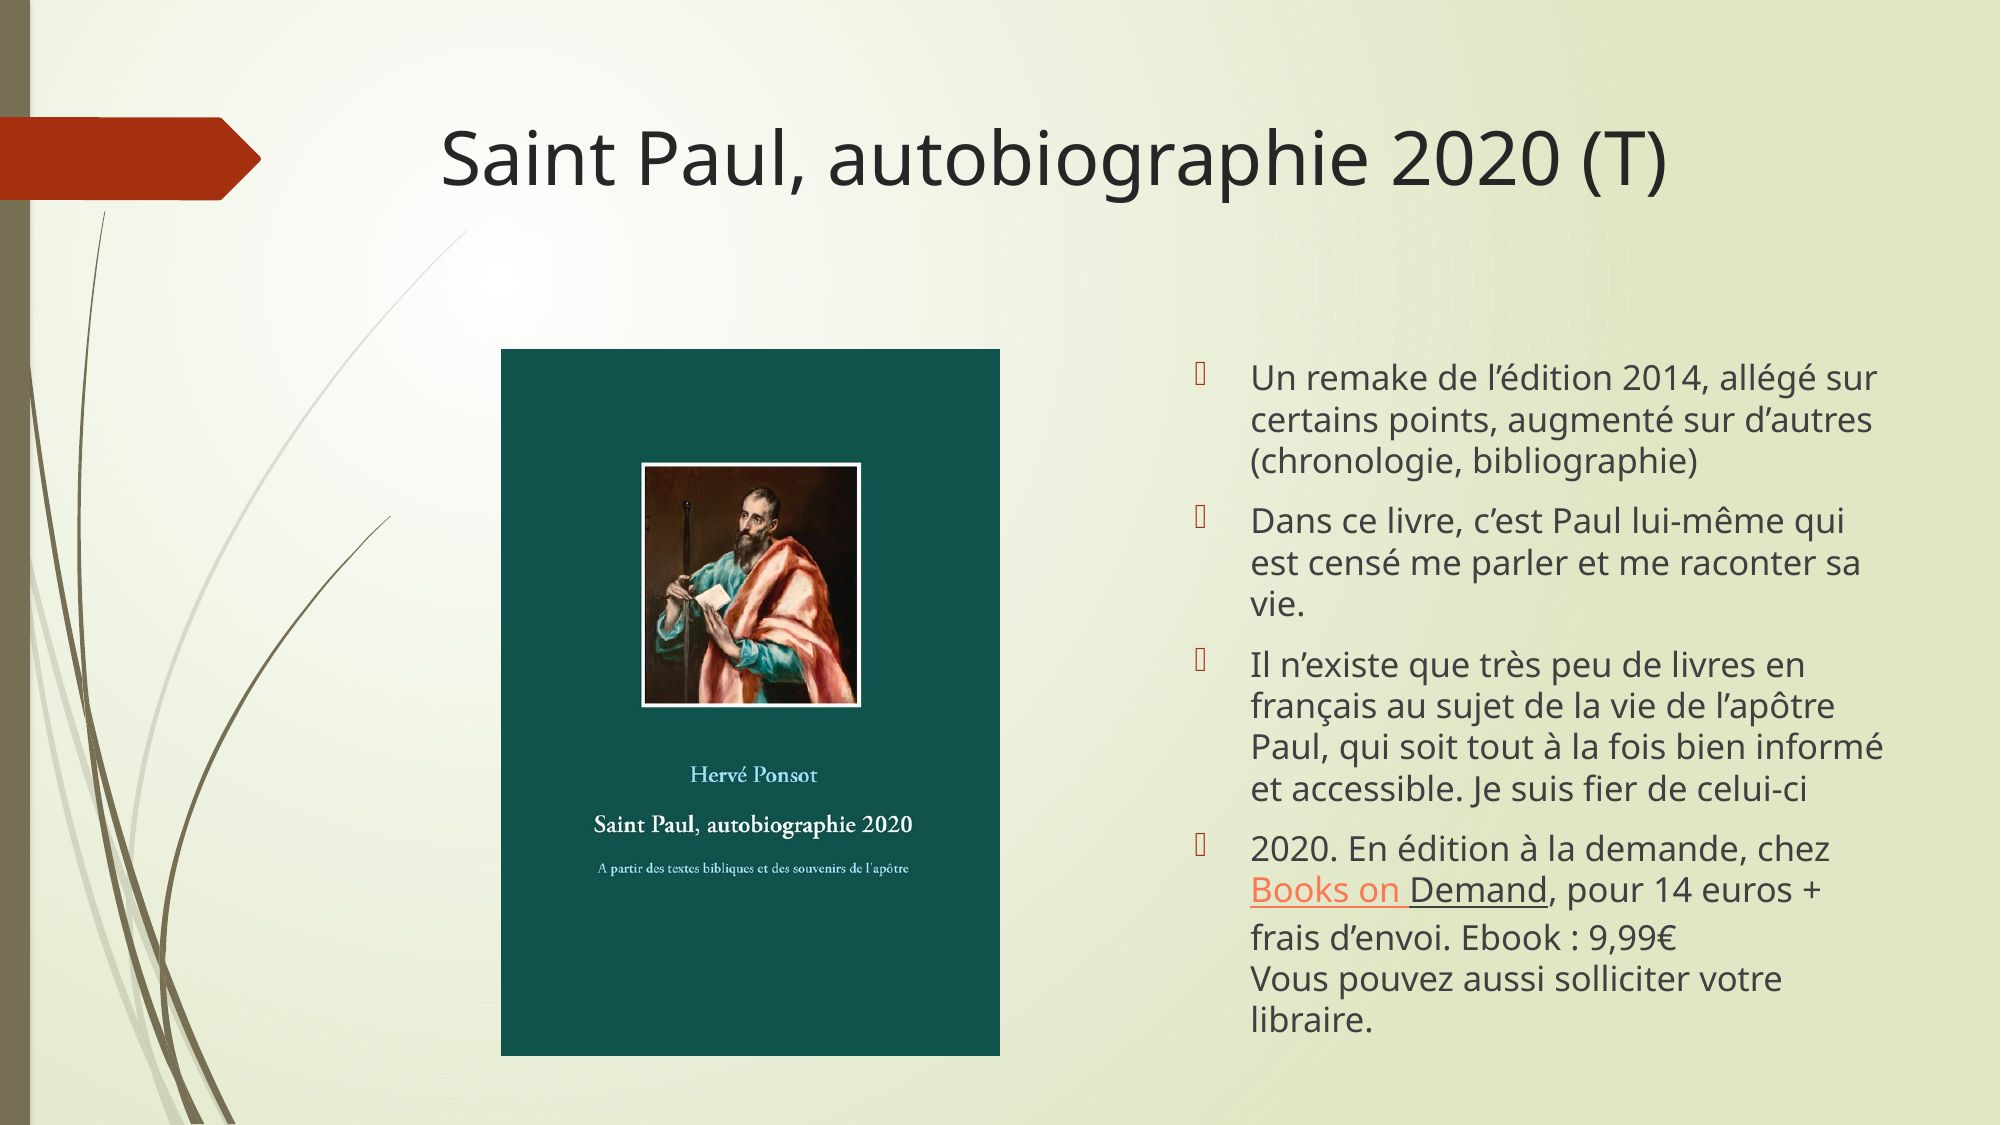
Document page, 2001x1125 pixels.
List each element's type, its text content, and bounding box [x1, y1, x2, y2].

title Saint Paul, autobiographie 2020 (T) [425, 102, 1888, 313]
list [501, 349, 1001, 1056]
list Un remake de l’édition 2014, allégé sur certains points, augmenté sur d’autres (chronologie, bibliographie) Dans ce livre, c’est Paul lui-même qui est censé me parler et me raconter sa vie. Il n’existe que très peu de livres en français au sujet de la vie de l’apôtre Paul, qui soit tout à la fois bien informé et accessible. Je suis fier de celui-ci 2020. En édition à la demande, chez Books on Demand, pour 14 euros + frais d’envoi. Ebook : 9,99€ Vous pouvez aussi solliciter votre libraire. [1179, 348, 1906, 1056]
